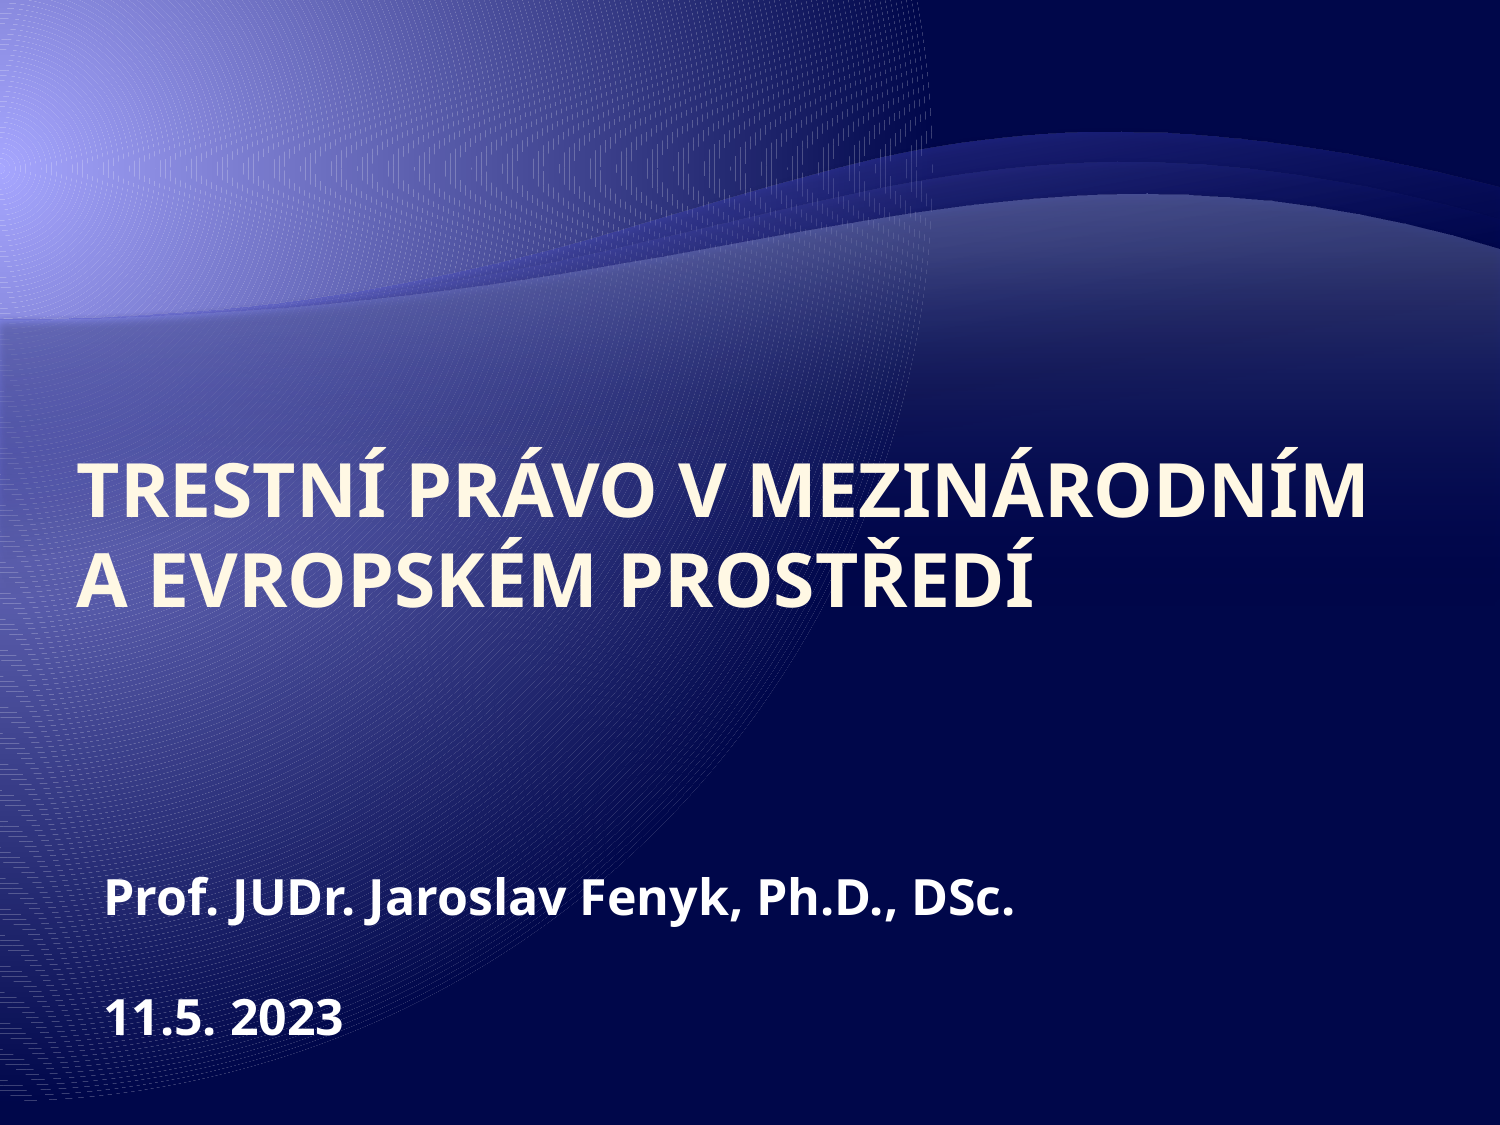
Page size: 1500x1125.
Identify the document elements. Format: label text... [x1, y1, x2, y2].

text_box Prof. JUDr. Jaroslav Fenyk, Ph.D., DSc. 11.5. 2023 [88, 857, 1139, 941]
subtitle Trestní právo v mezinárodním a evropském prostředí [76, 511, 1436, 728]
